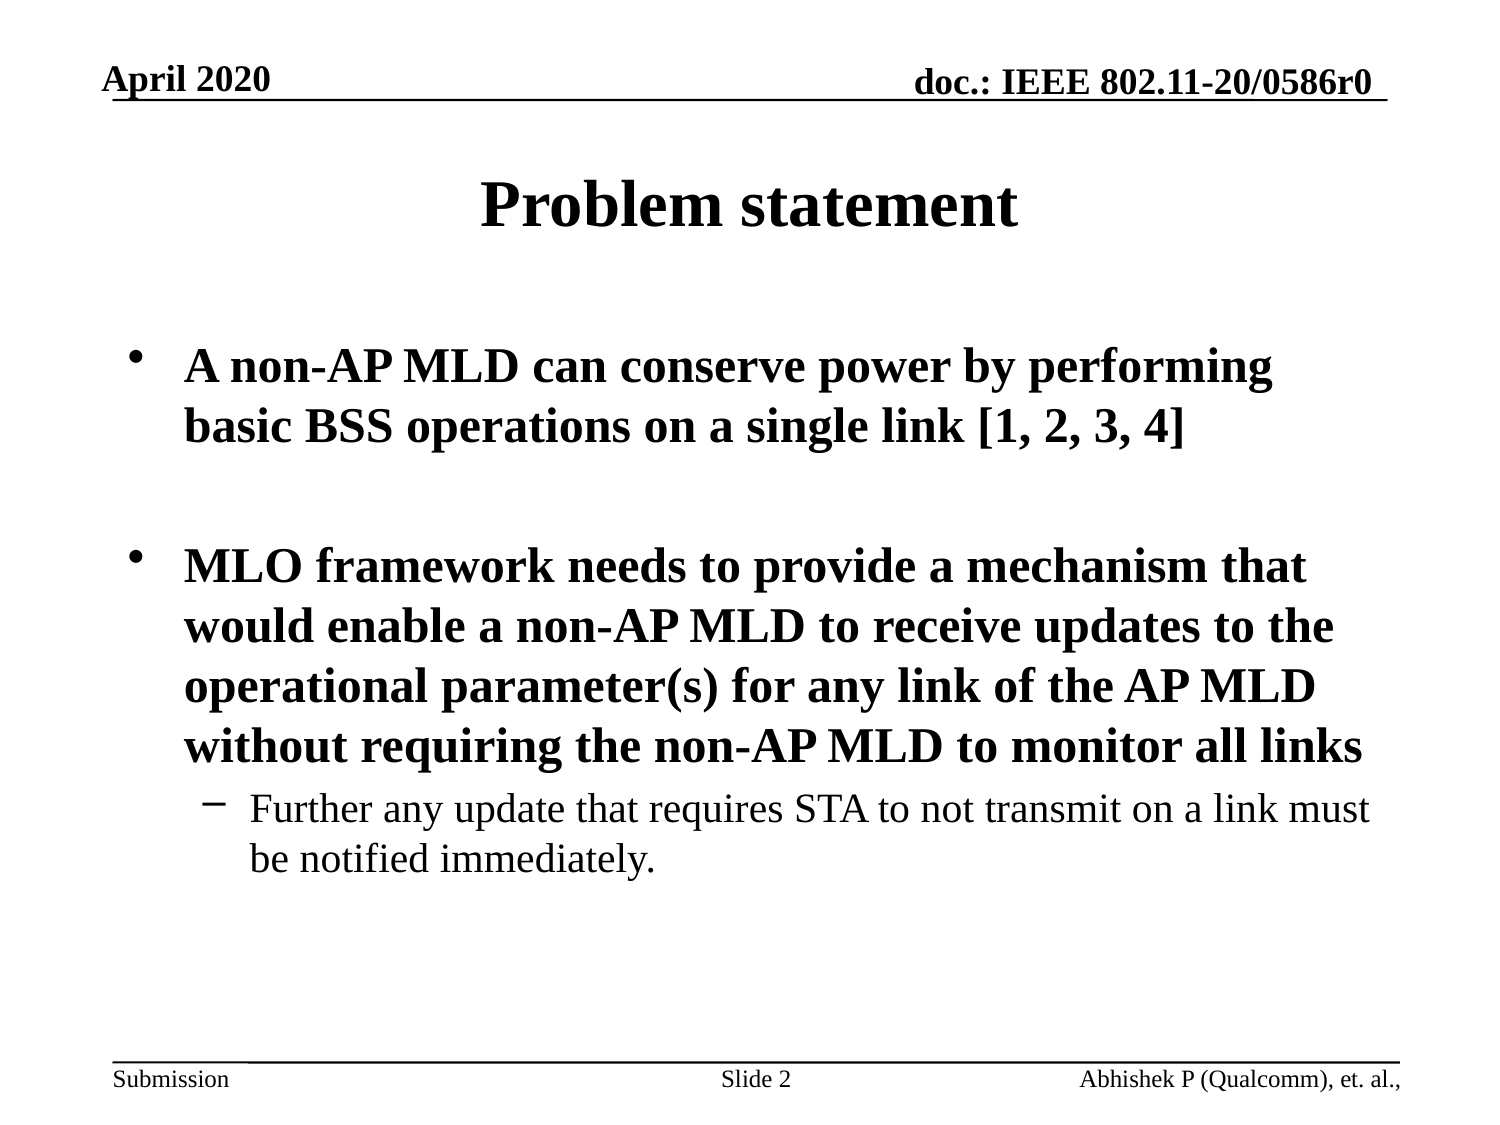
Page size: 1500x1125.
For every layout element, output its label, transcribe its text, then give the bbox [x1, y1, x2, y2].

title Problem statement [112, 112, 1388, 288]
slide_number Slide 2 [712, 1061, 801, 1093]
footer Abhishek P (Qualcomm), et. al., [949, 1061, 1402, 1093]
list A non-AP MLD can conserve power by performing basic BSS operations on a single link [1, 2, 3, 4] MLO framework needs to provide a mechanism that would enable a non-AP MLD to receive updates to the operational parameter(s) for any link of the AP MLD without requiring the non-AP MLD to monitor all links Further any update that requires STA to not transmit on a link must be notified immediately. [112, 324, 1402, 1044]
